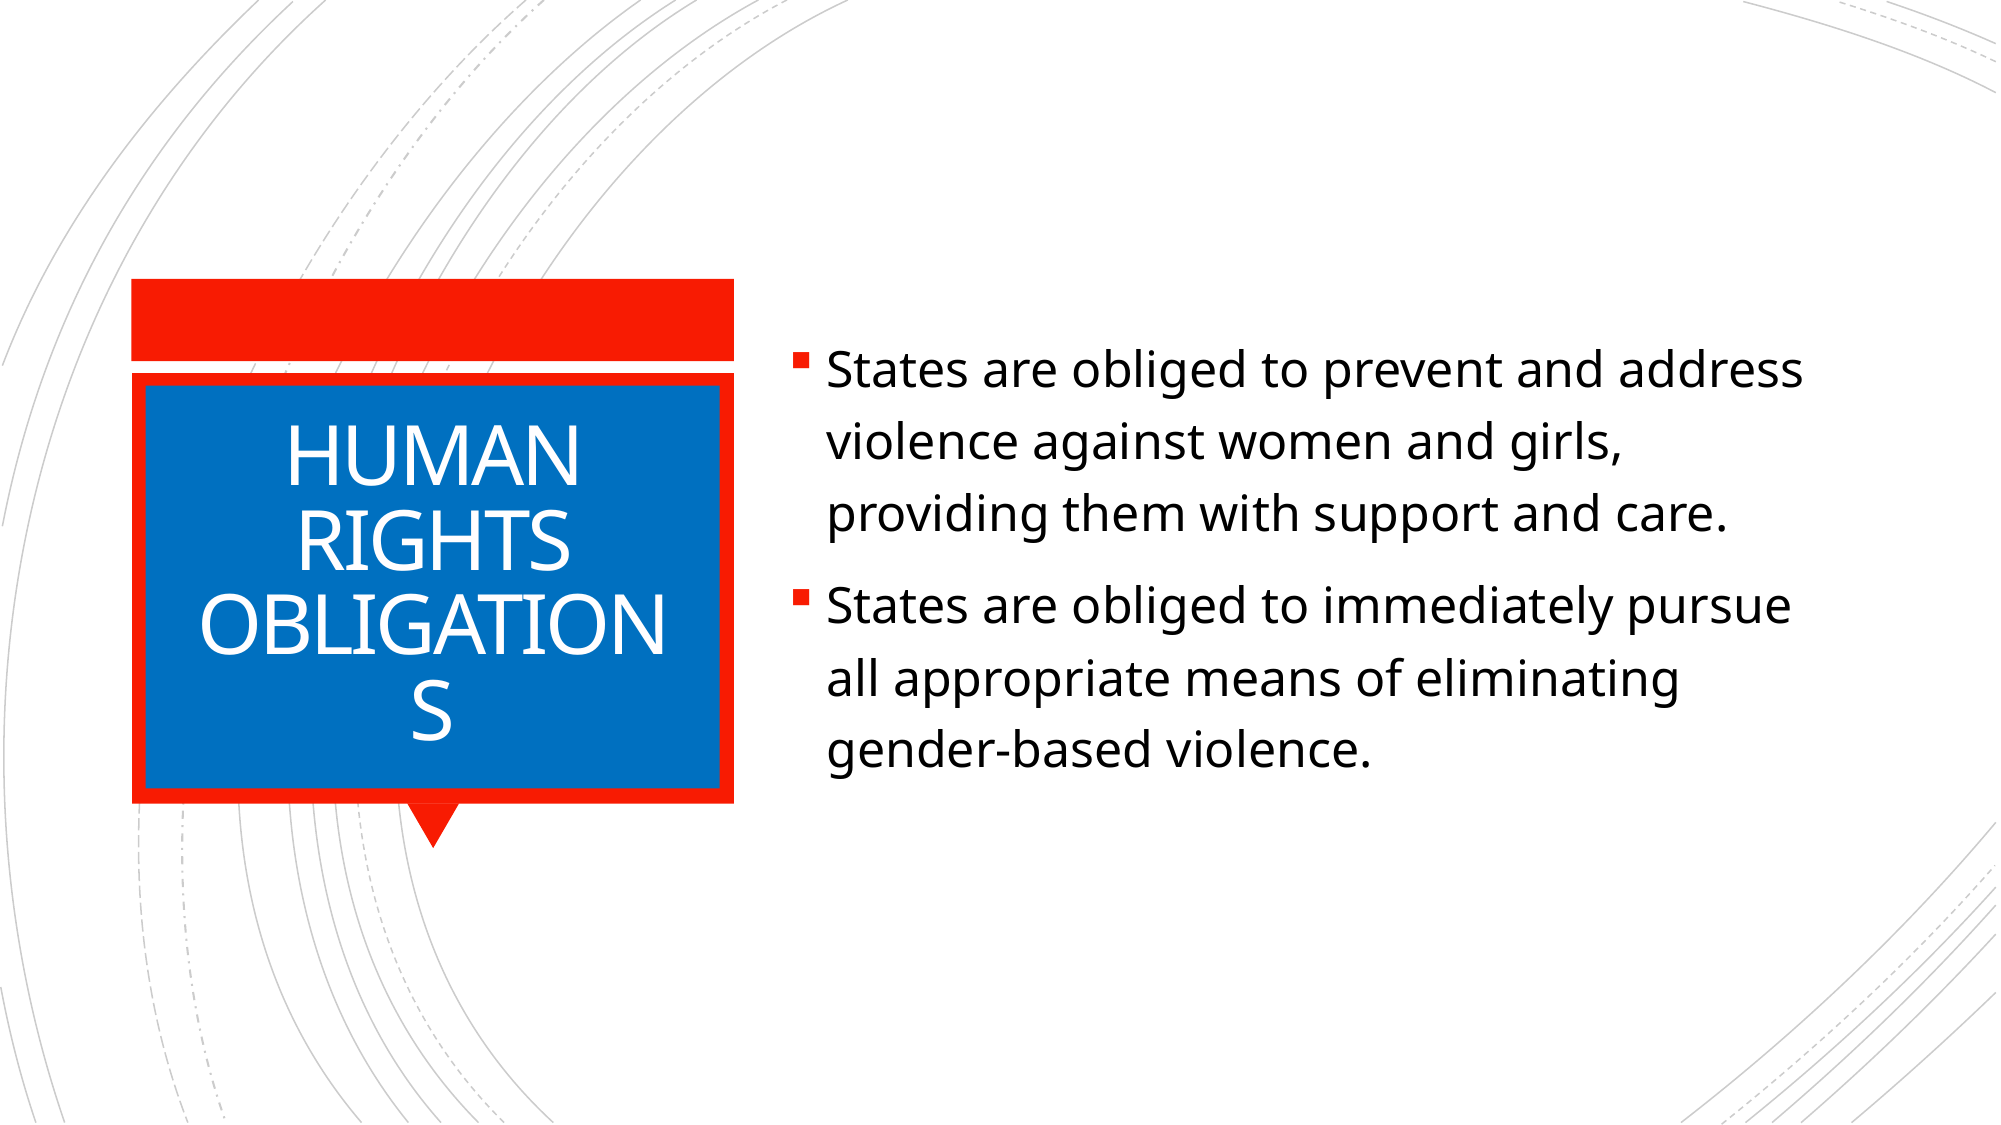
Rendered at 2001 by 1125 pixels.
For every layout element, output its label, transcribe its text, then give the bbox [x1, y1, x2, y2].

title HUMAN RIGHTS OBLIGATIONS [145, 385, 720, 789]
list States are obliged to prevent and address violence against women and girls, providing them with support and care. States are obliged to immediately pursue all appropriate means of eliminating gender-based violence. [773, 29, 1871, 1074]
